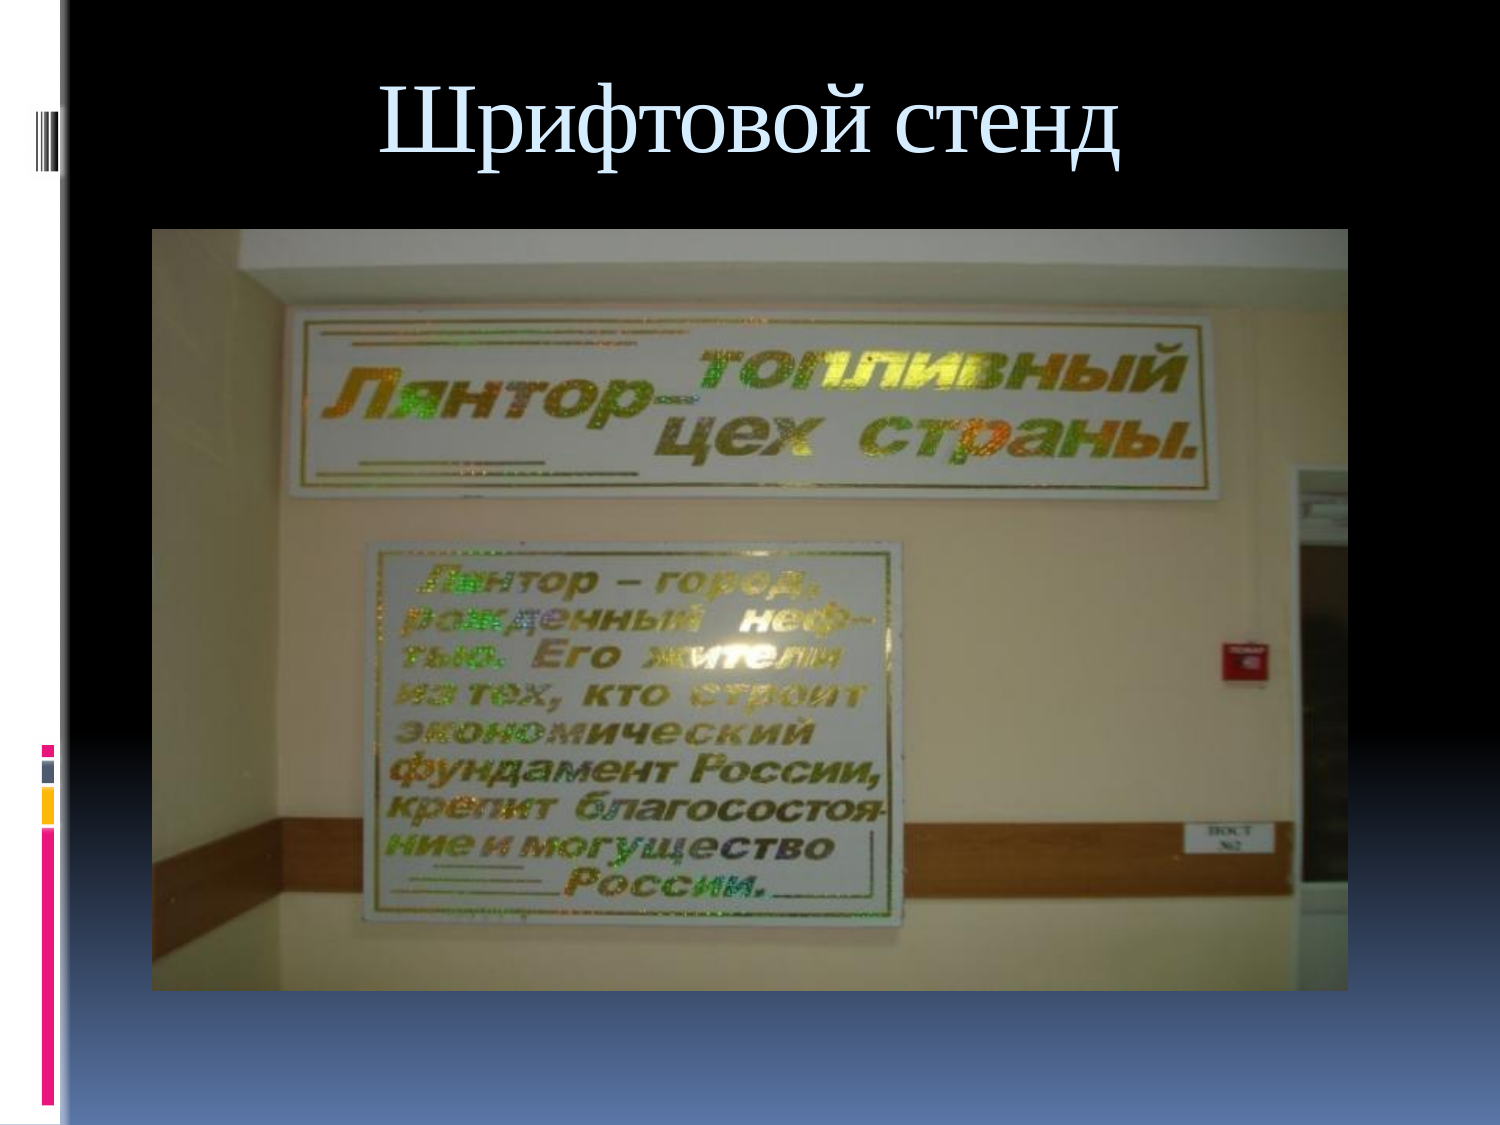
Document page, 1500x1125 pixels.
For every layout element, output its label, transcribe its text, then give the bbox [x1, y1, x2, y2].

picture [151, 228, 1349, 991]
title Шрифтовой стенд [75, 45, 1425, 161]
